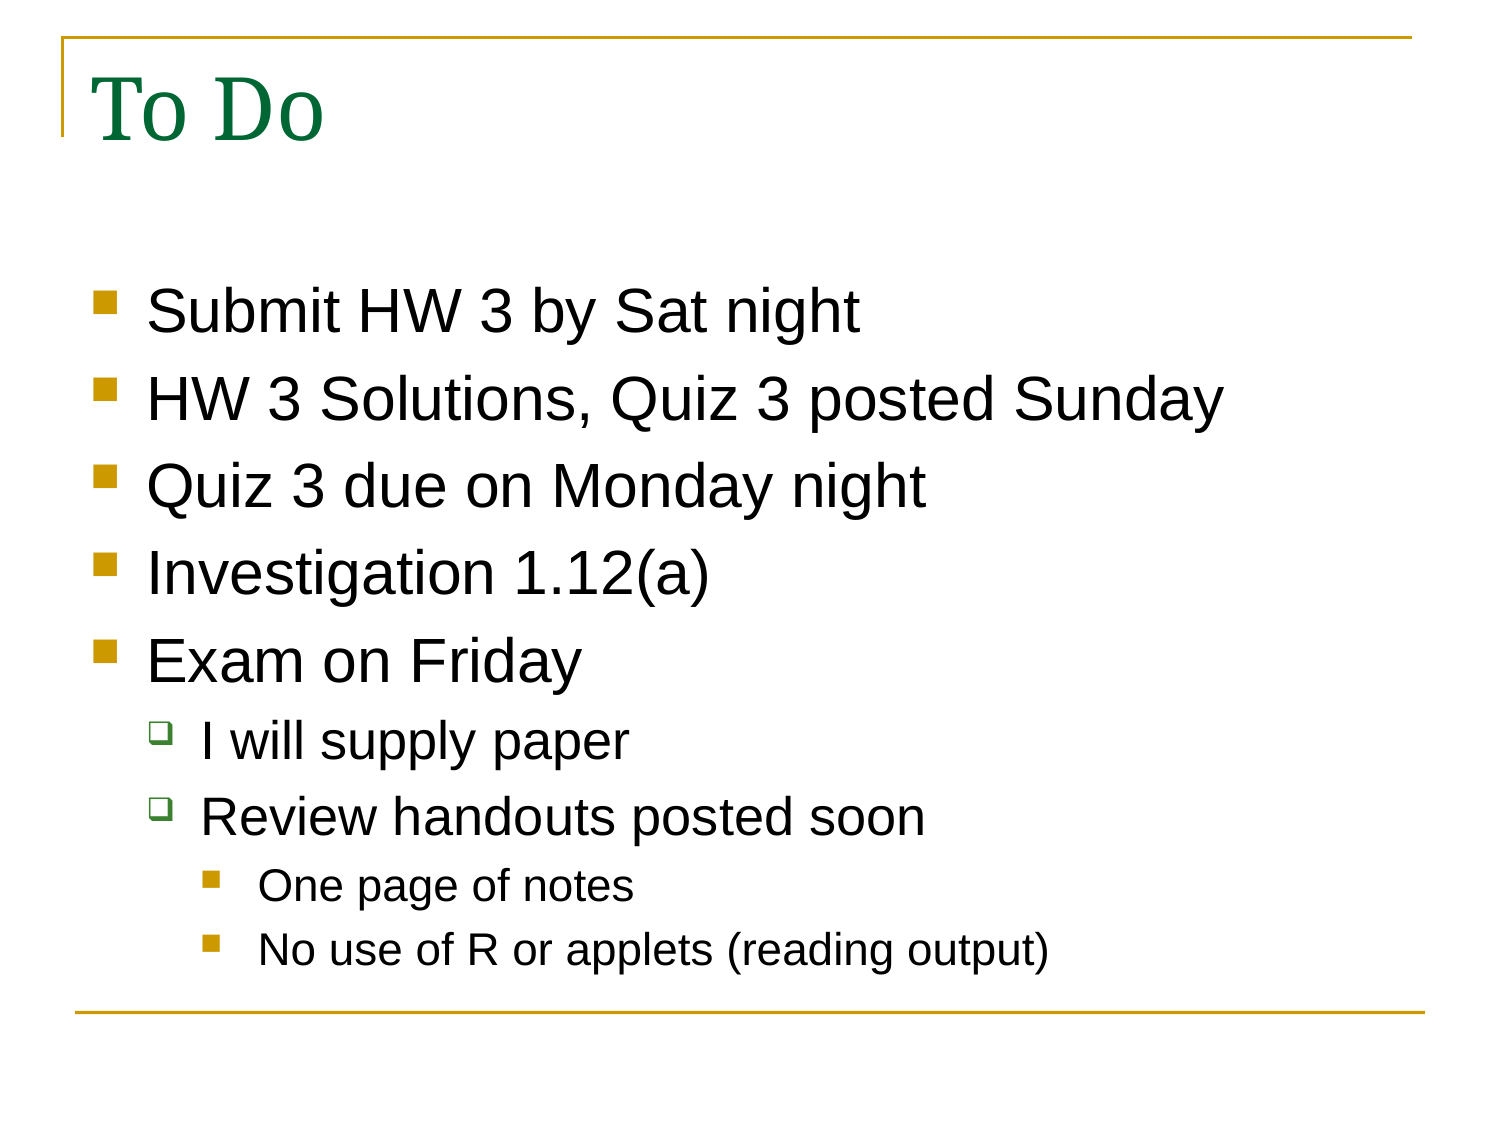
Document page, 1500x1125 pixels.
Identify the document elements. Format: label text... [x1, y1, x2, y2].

title To Do [75, 45, 1425, 233]
list Submit HW 3 by Sat night HW 3 Solutions, Quiz 3 posted Sunday Quiz 3 due on Monday night Investigation 1.12(a) Exam on Friday I will supply paper Review handouts posted soon One page of notes No use of R or applets (reading output) [75, 262, 1425, 1006]
